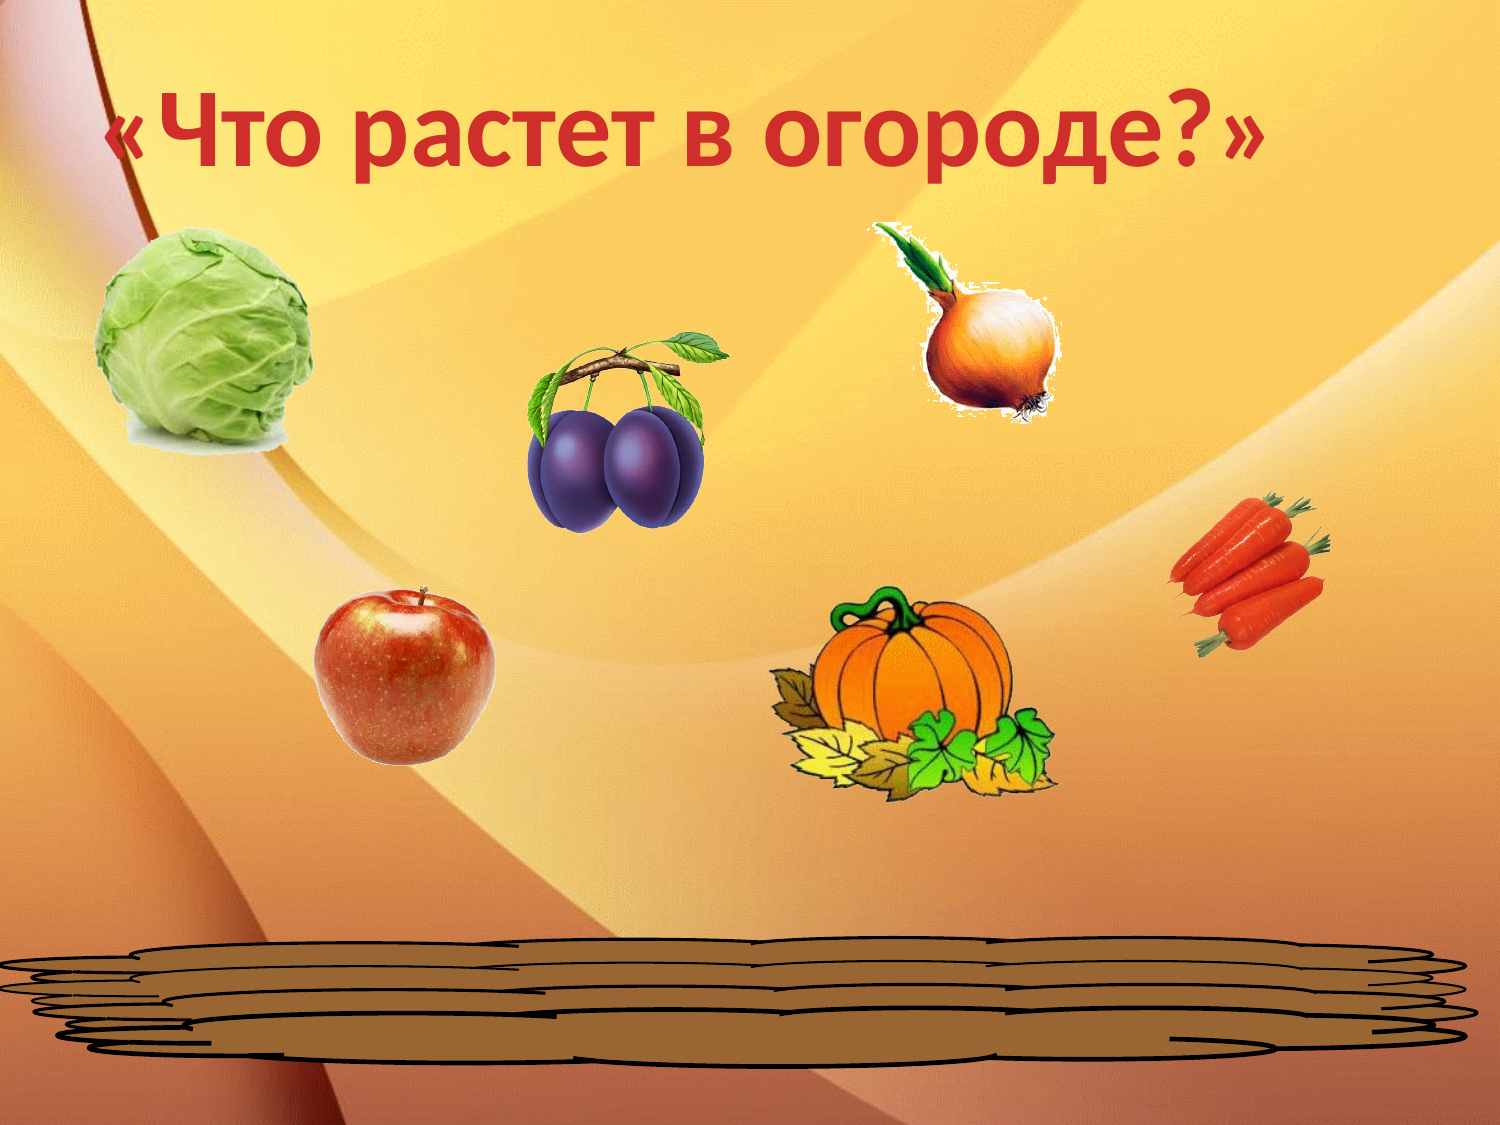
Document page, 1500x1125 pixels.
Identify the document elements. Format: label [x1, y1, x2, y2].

text_box [0, 937, 1477, 1067]
picture [0, 0, 1500, 1125]
